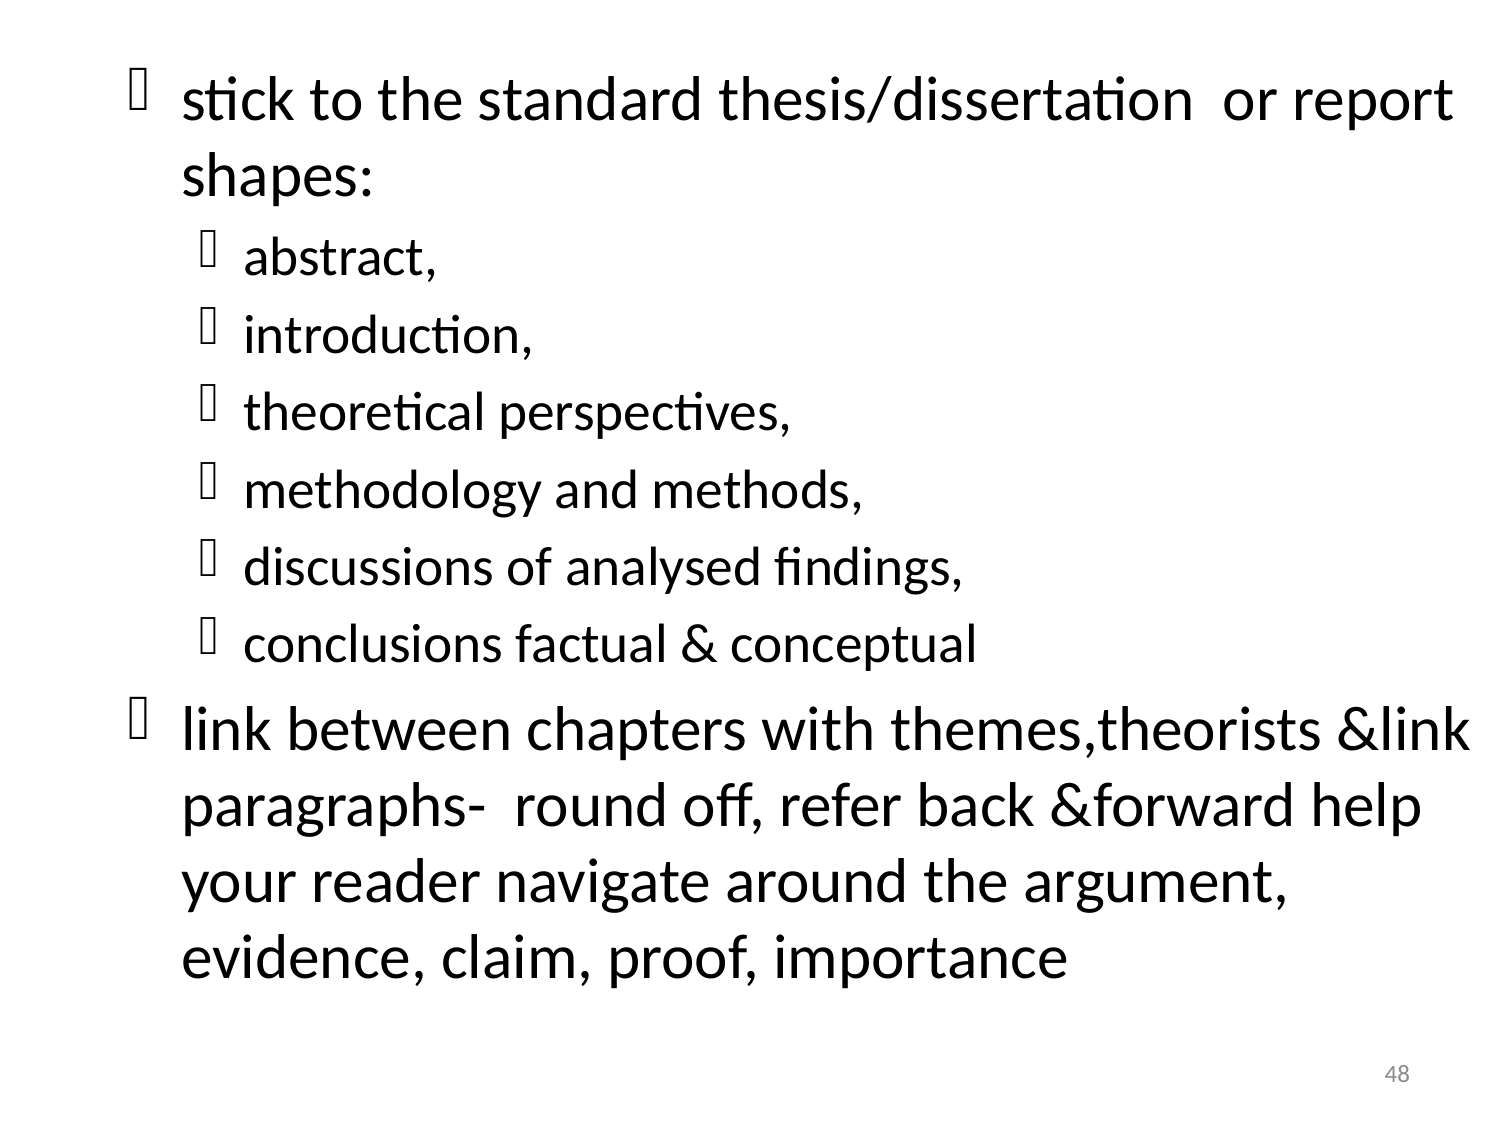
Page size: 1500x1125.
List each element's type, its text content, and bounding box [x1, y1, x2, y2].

list stick to the standard thesis/dissertation or report shapes: abstract, introduction, theoretical perspectives, methodology and methods, discussions of analysed findings, conclusions factual & conceptual link between chapters with themes,theorists &link paragraphs- round off, refer back &forward help your reader navigate around the argument, evidence, claim, proof, importance [112, 50, 1500, 1000]
slide_number 48 [1074, 1042, 1425, 1103]
